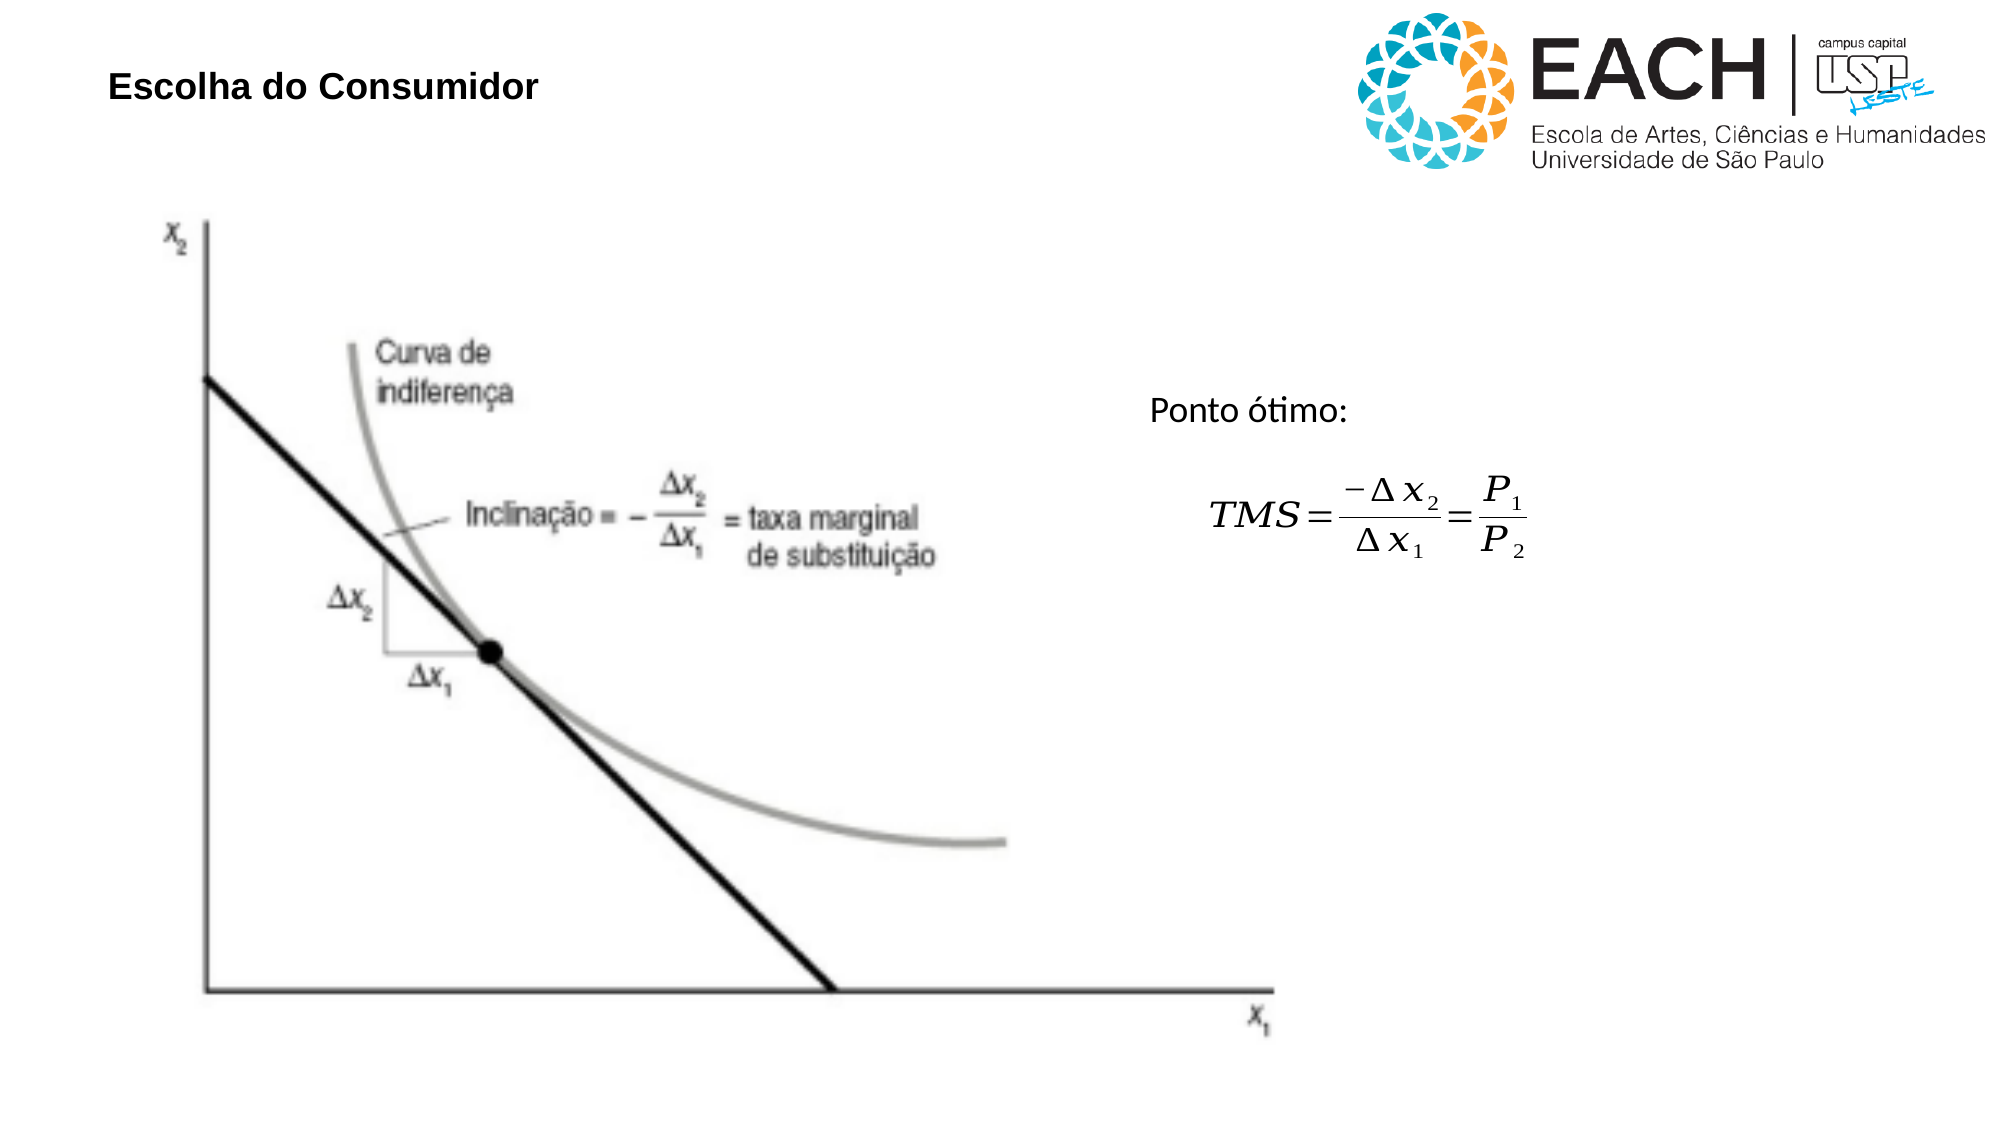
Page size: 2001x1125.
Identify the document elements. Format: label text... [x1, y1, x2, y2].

picture [1358, 12, 1986, 170]
text_box Escolha do Consumidor [93, 54, 681, 128]
text_box Ponto ótimo: [1340, 377, 1364, 438]
picture [145, 191, 1335, 1103]
